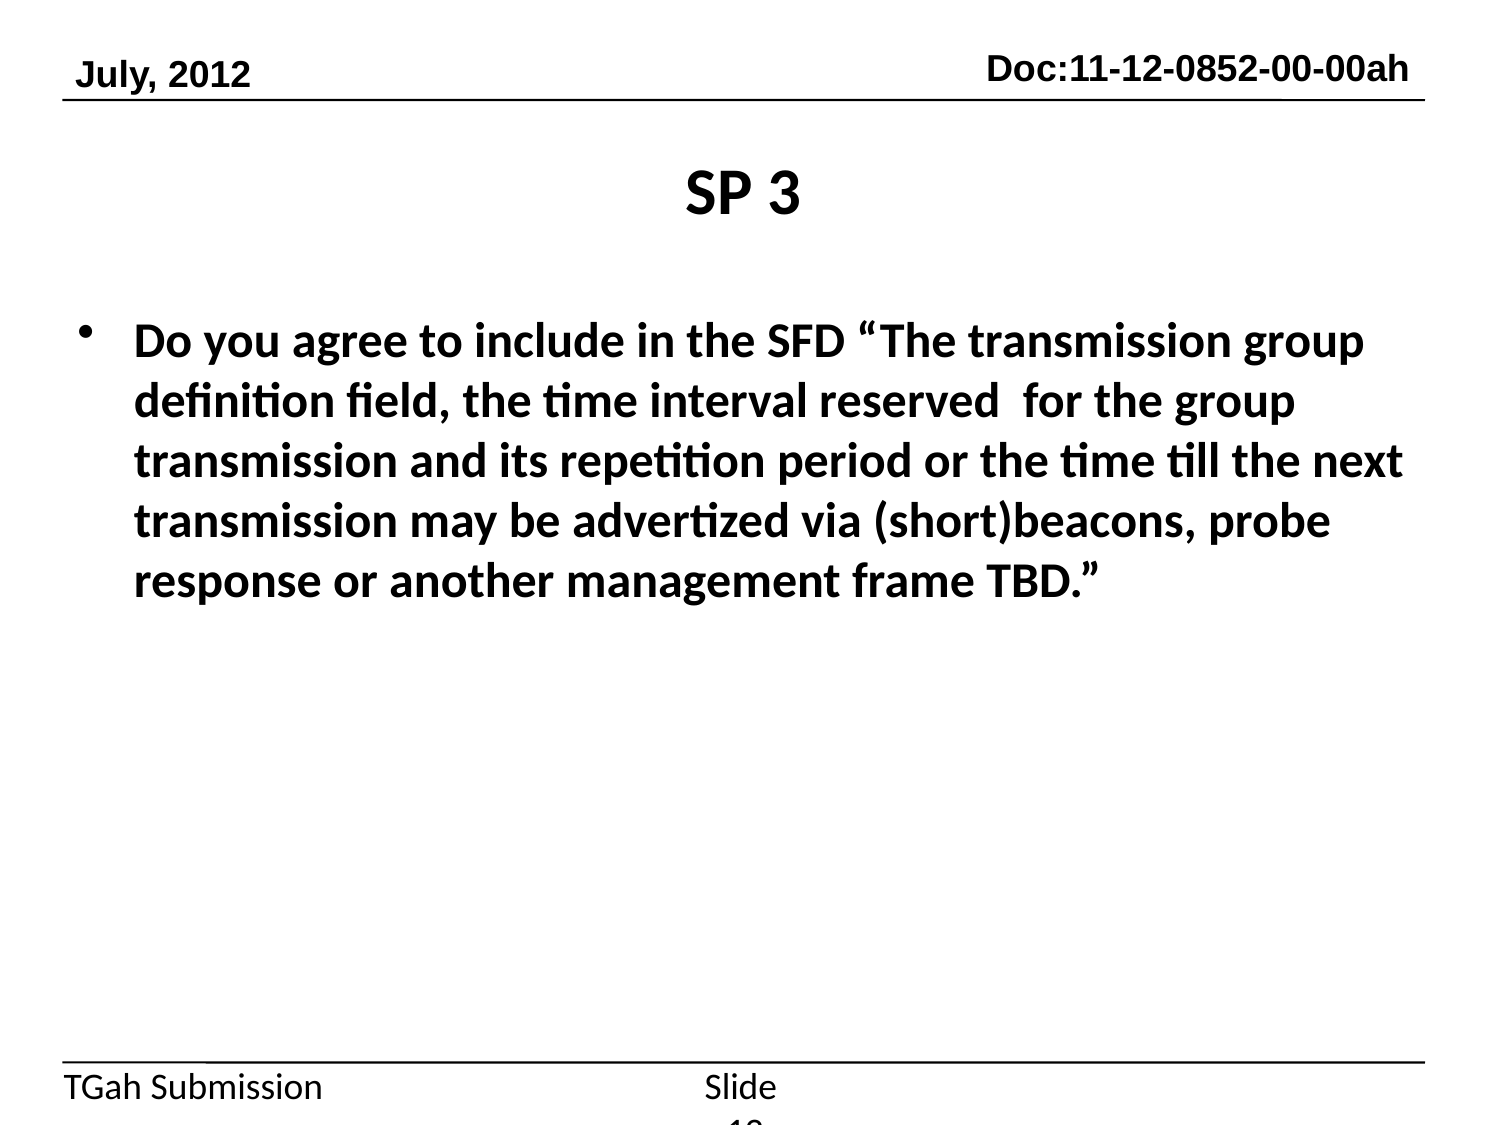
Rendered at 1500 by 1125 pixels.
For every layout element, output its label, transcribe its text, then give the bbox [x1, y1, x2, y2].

title SP 3 [62, 112, 1426, 263]
slide_number Slide 12 [702, 1061, 788, 1093]
list Do you agree to include in the SFD “The transmission group definition field, the time interval reserved for the group transmission and its repetition period or the time till the next transmission may be advertized via (short)beacons, probe response or another management frame TBD.” [62, 299, 1426, 1001]
